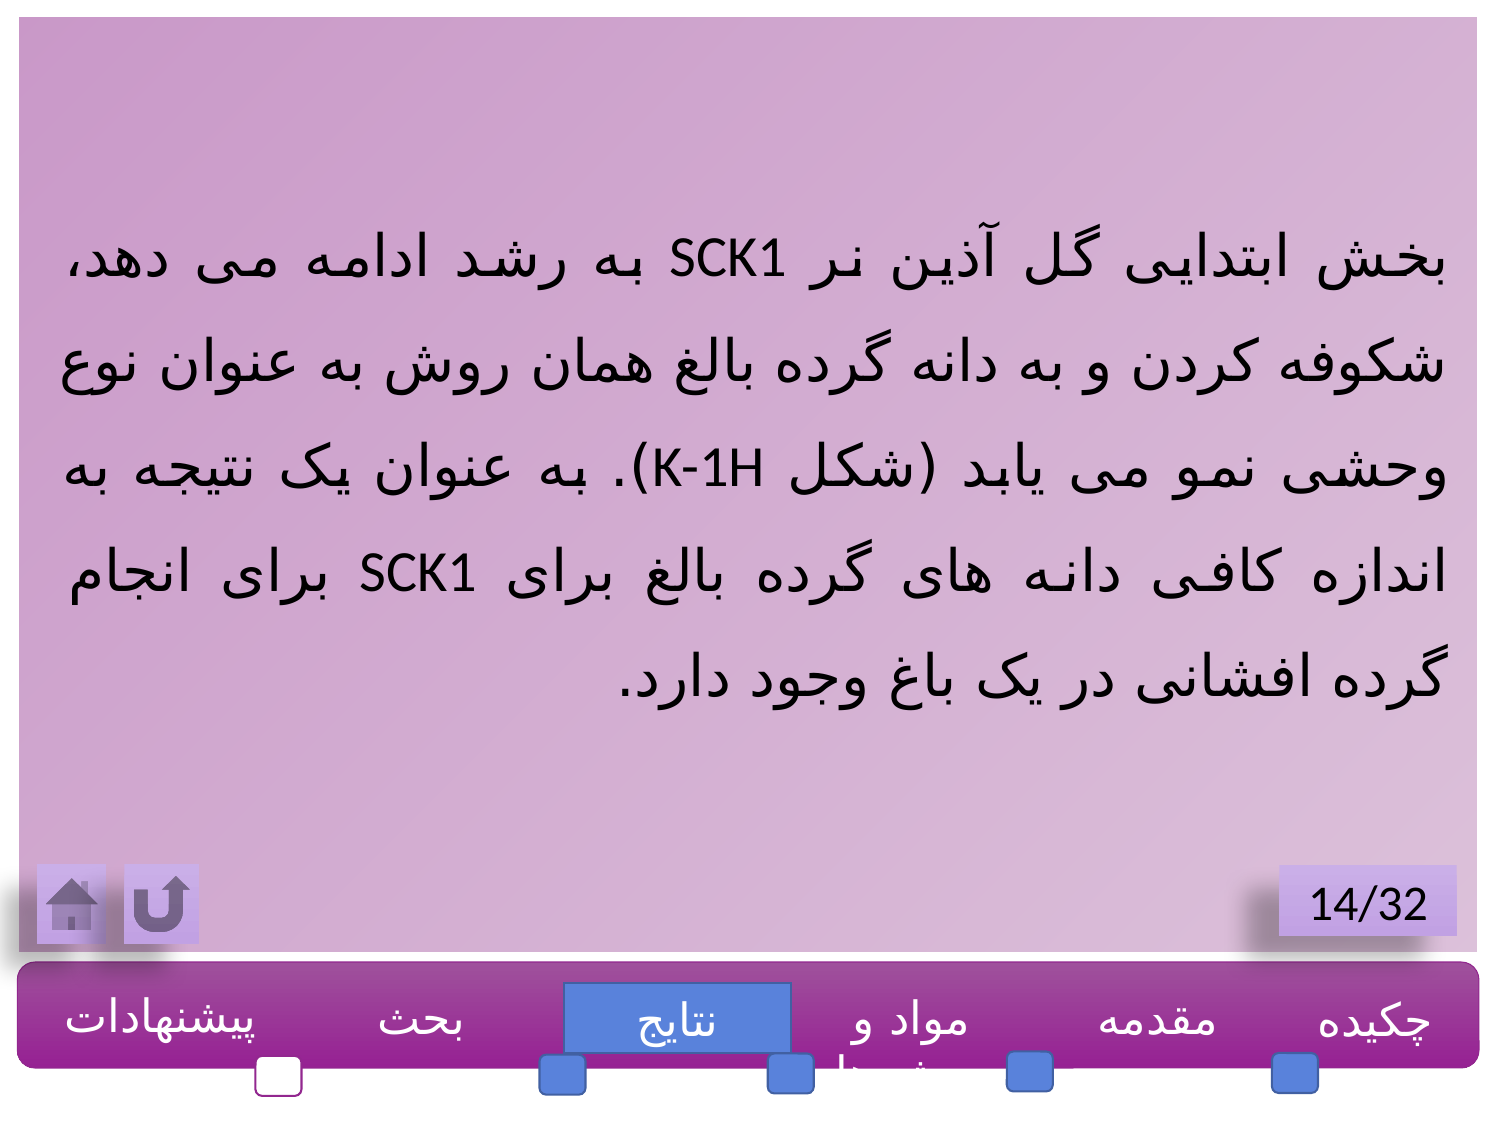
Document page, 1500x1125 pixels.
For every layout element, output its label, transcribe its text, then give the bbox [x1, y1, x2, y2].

text_box [37, 863, 107, 945]
text_box [1270, 1051, 1320, 1095]
text_box نتایج [563, 982, 792, 1054]
text_box مواد و روش ها [791, 981, 1032, 1107]
text_box 14/32 [1279, 864, 1457, 937]
text_box [538, 1053, 587, 1096]
text_box مقدمه [1036, 981, 1279, 1052]
text_box [16, 14, 1480, 955]
text_box [37, 27, 44, 863]
text_box [1005, 1050, 1054, 1093]
text_box [16, 961, 1480, 1069]
text_box پیشنهادات [37, 978, 285, 1049]
text_box [124, 863, 200, 944]
text_box چکیده [1279, 982, 1472, 1053]
text_box [254, 1054, 303, 1097]
text_box [766, 1052, 815, 1095]
text_box بخش ابتدایی گل آذین نر SCK1 به رشد ادامه می دهد، شکوفه کردن و به دانه گرده بالغ همان روش به عنوان نوع وحشی نمو می یابد (شکل K-1H). به عنوان یک نتیجه به اندازه کافی دانه های گرده بالغ برای SCK1 برای انجام گرده افشانی در یک باغ وجود دارد. [44, 27, 1464, 864]
text_box بحث [284, 981, 559, 1052]
